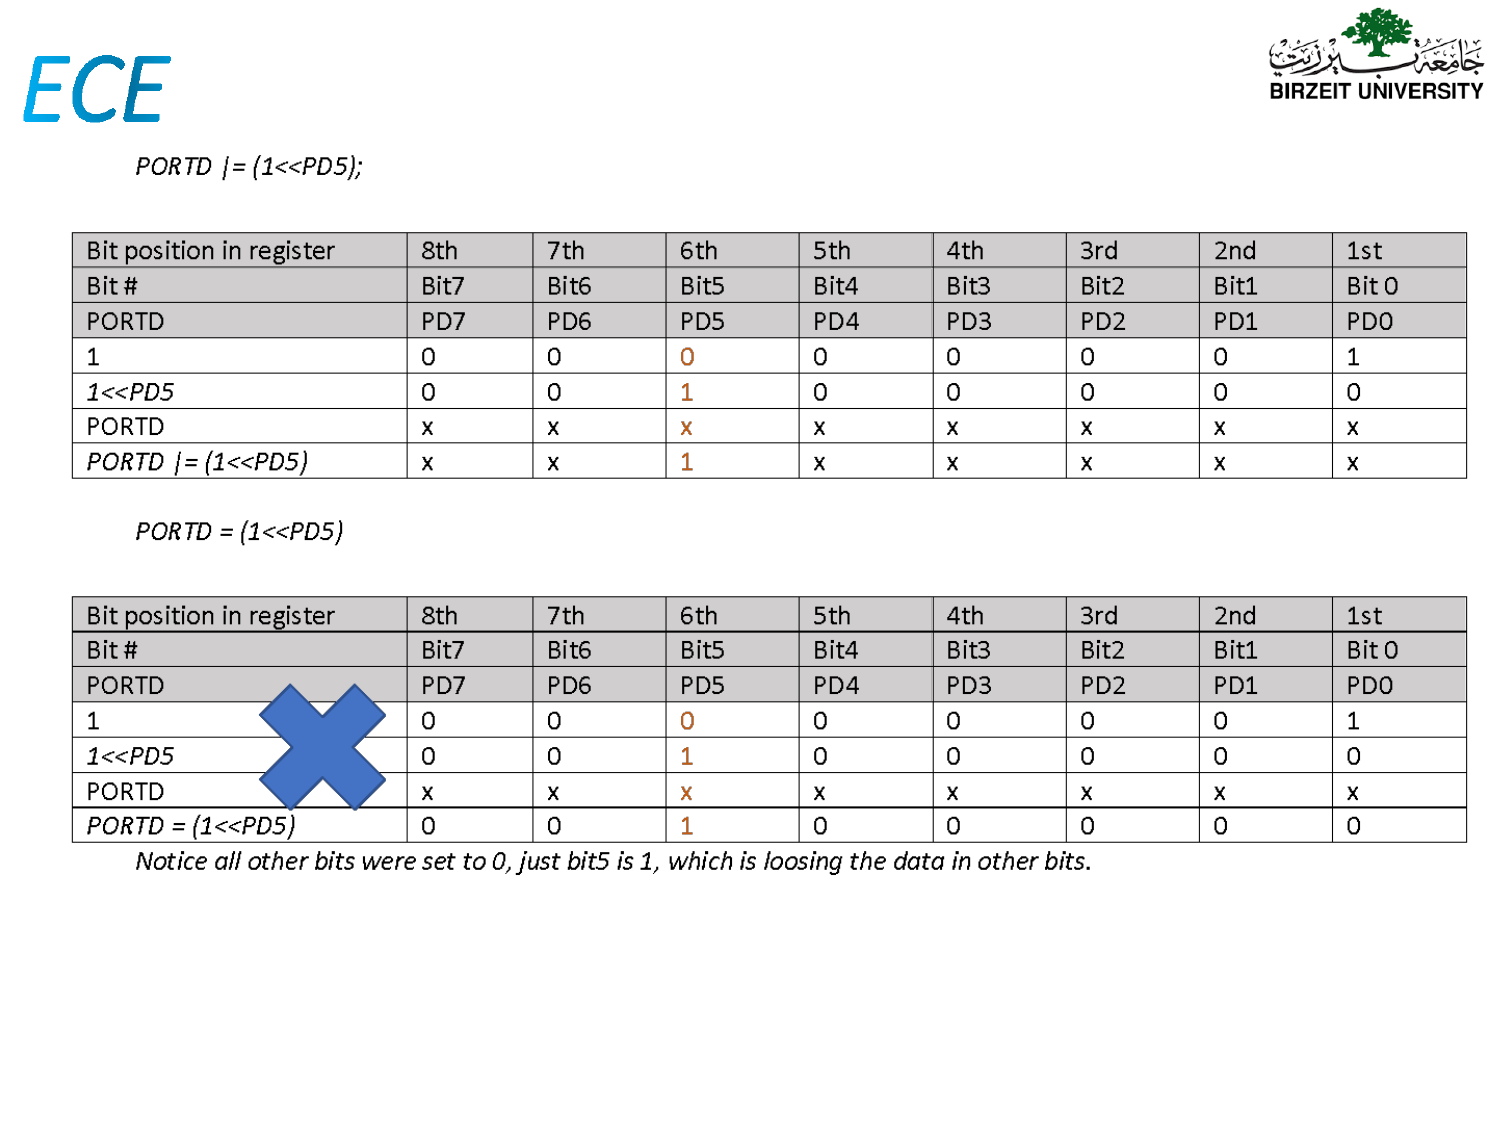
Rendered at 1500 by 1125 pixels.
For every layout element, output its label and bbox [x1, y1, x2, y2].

picture [1268, 7, 1486, 102]
picture [49, 149, 1489, 901]
picture [17, 51, 172, 129]
